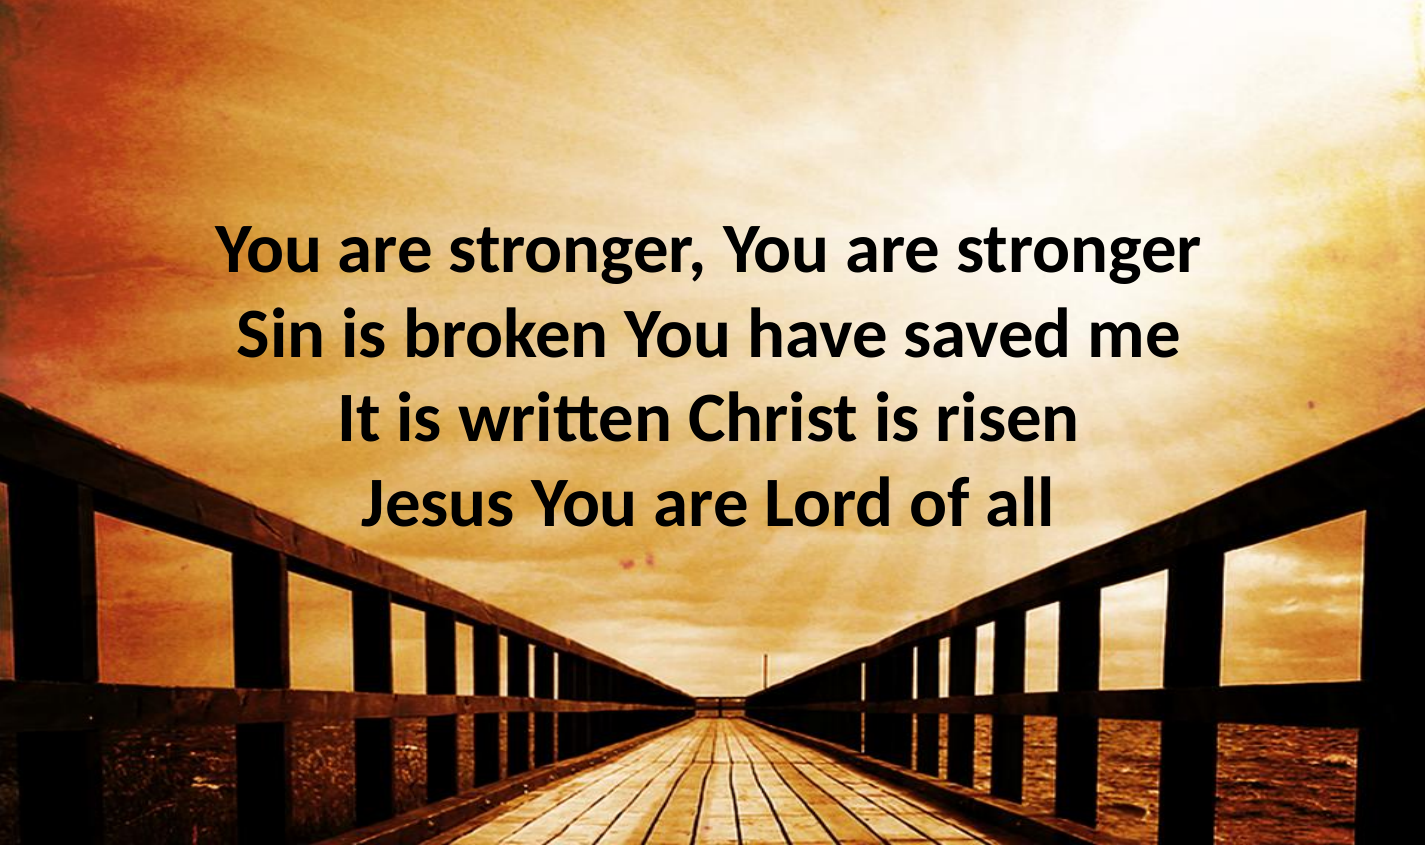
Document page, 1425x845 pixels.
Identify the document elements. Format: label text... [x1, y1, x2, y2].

picture [0, 0, 1425, 845]
text_box You are stronger, You are stronger Sin is broken You have saved me It is written Christ is risen Jesus You are Lord of all [47, 193, 1371, 585]
